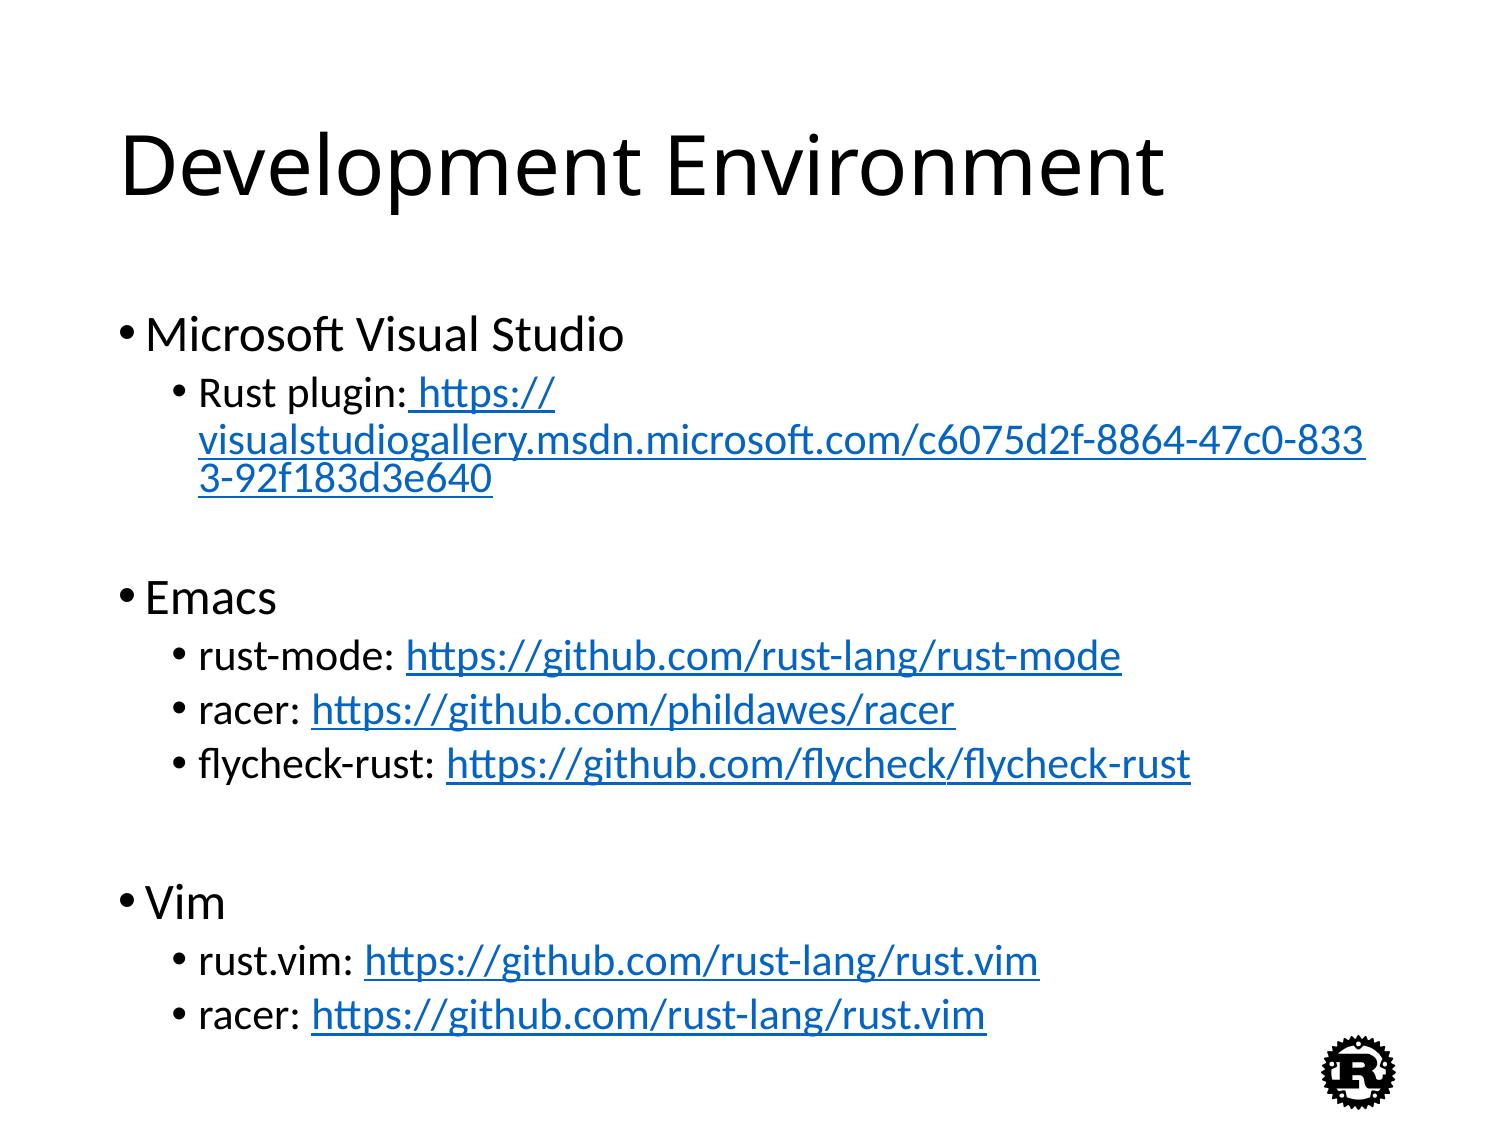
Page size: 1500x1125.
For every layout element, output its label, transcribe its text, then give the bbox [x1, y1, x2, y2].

title Development Environment [103, 59, 1397, 278]
list Microsoft Visual Studio Rust plugin: https://visualstudiogallery.msdn.microsoft.com/c6075d2f-8864-47c0-8333-92f183d3e640 Emacs rust-mode: https://github.com/rust-lang/rust-mode racer: https://github.com/phildawes/racer flycheck-rust: https://github.com/flycheck/flycheck-rust Vim rust.vim: https://github.com/rust-lang/rust.vim racer: https://github.com/rust-lang/rust.vim [103, 299, 1397, 1014]
picture [1321, 1035, 1397, 1111]
